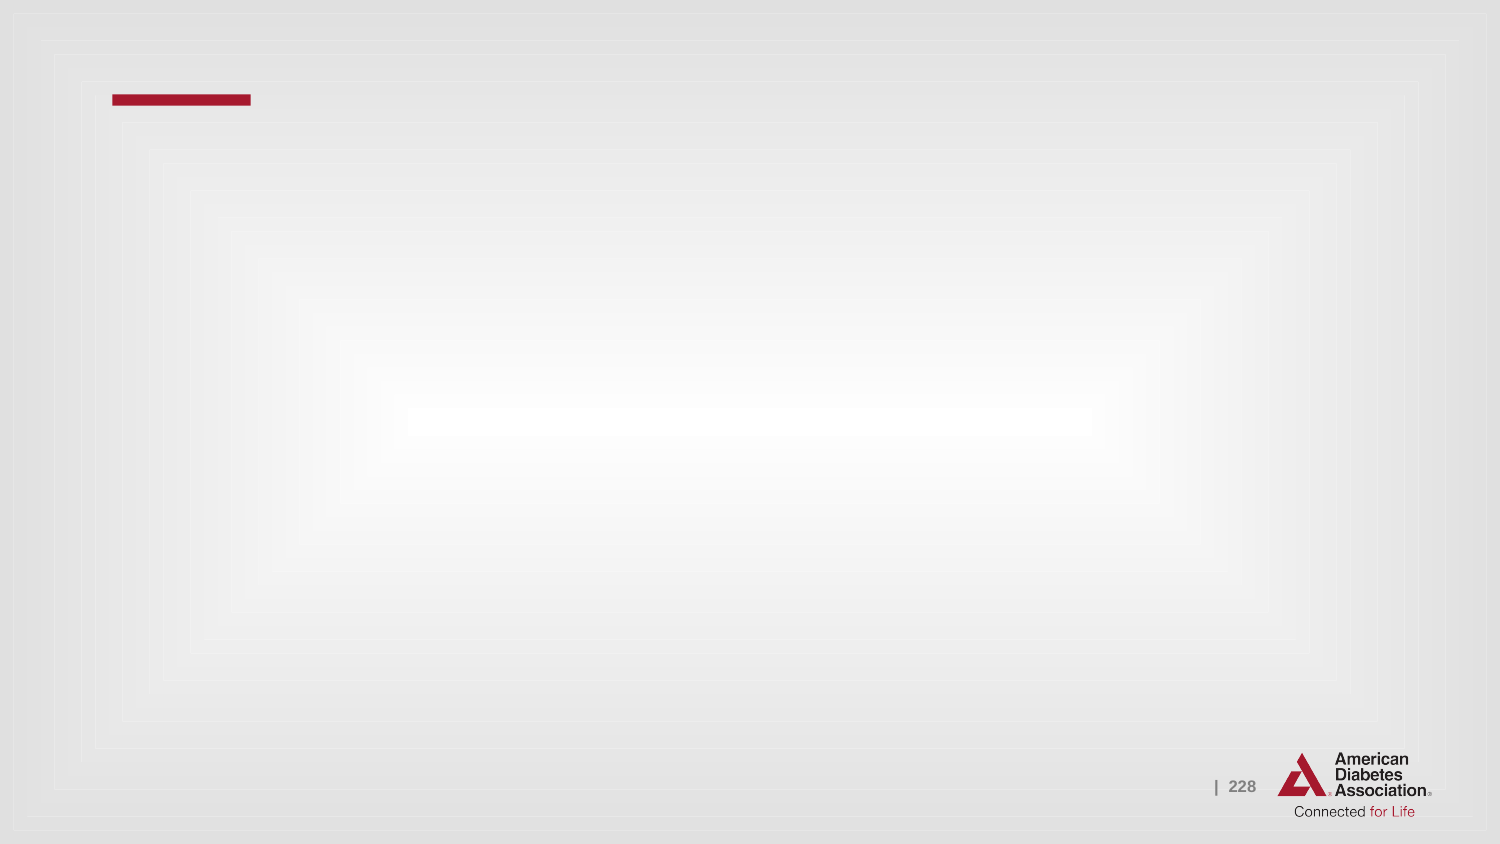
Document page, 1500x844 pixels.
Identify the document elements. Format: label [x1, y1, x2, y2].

picture [1277, 752, 1432, 817]
